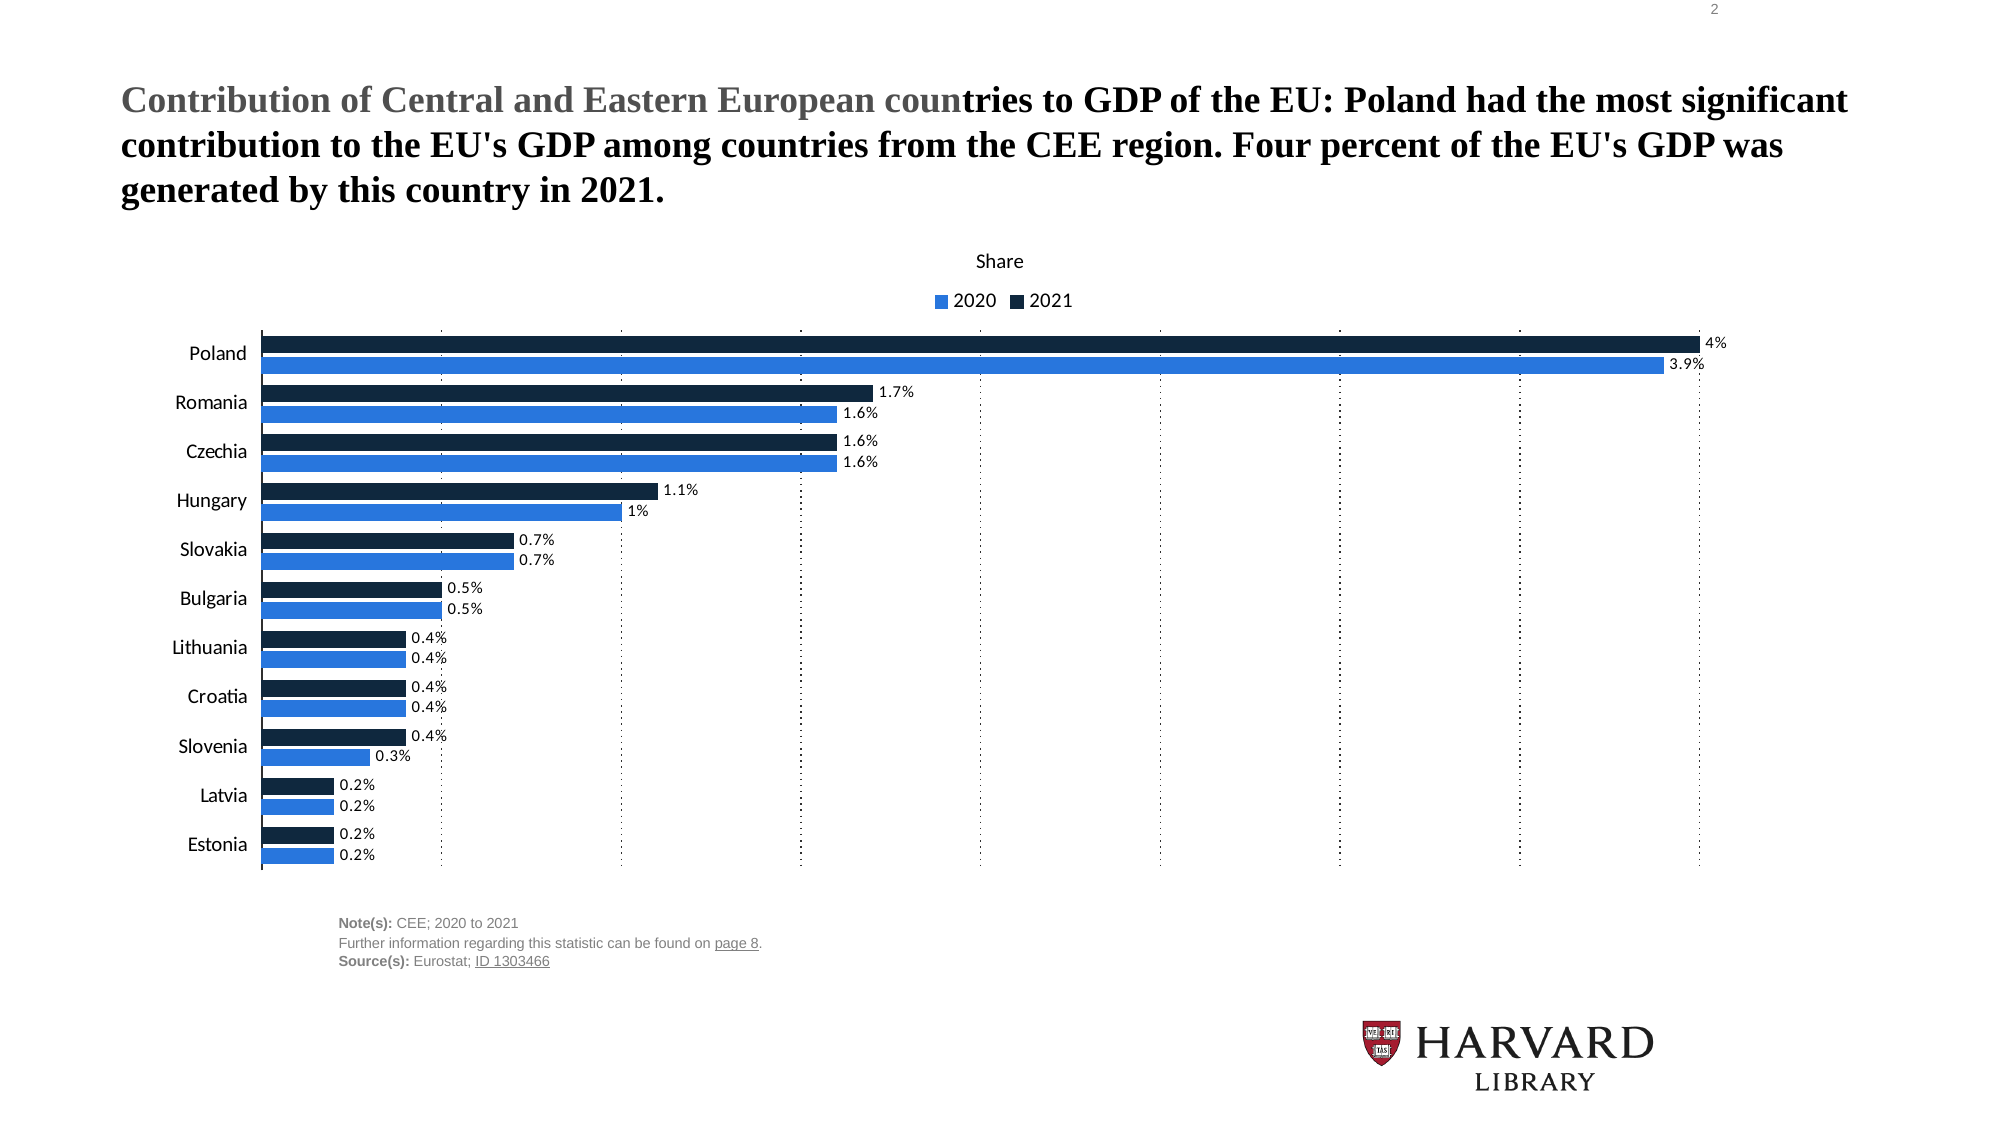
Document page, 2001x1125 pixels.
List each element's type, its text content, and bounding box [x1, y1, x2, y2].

text_box Note(s): CEE; 2020 to 2021 Further information regarding this statistic can be found on page 8. Source(s): Eurostat; ID 1303466 [337, 883, 1662, 970]
chart [137, 275, 1871, 883]
text_box Share [936, 239, 1063, 275]
text_box Contribution of Central and Eastern European countries to GDP of the EU: Poland had the most significant contribution to the EU's GDP among countries from the CEE region. Four percent of the EU's GDP was generated by this country in 2021. [120, 74, 1902, 218]
text_box [1351, 1009, 1665, 1107]
text_box 2 [1645, 0, 1720, 35]
